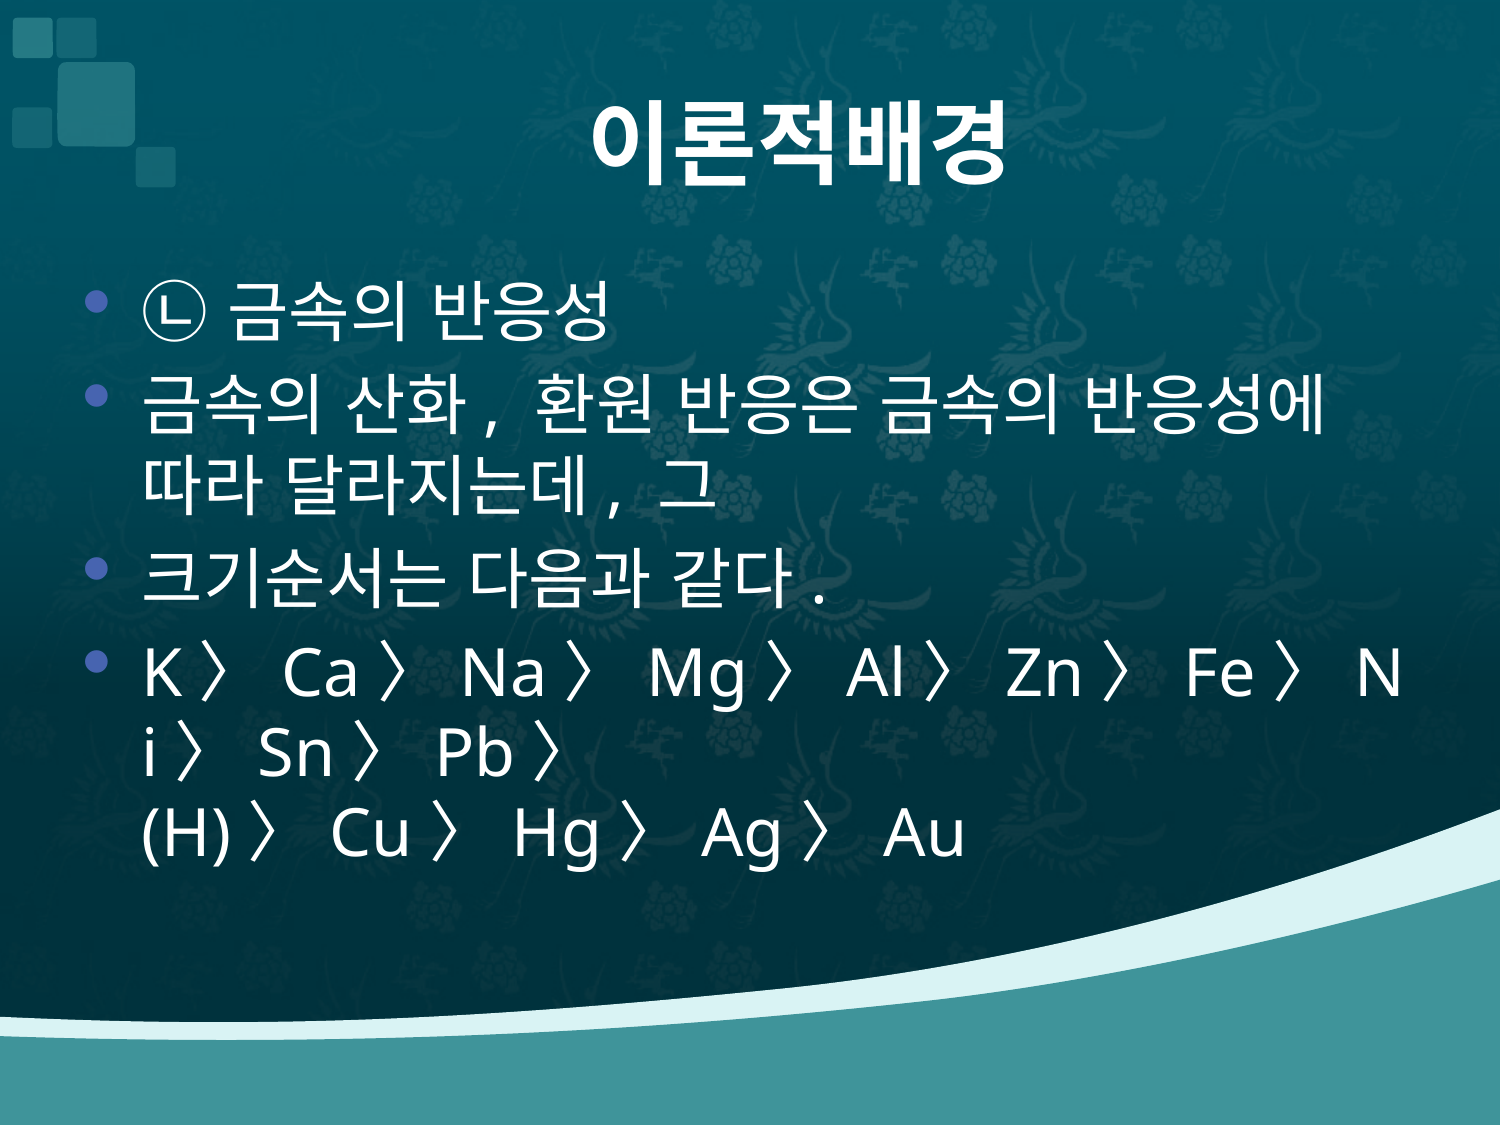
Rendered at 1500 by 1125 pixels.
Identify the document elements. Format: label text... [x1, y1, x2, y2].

list ㉡ 금속의 반응성 금속의 산화, 환원 반응은 금속의 반응성에 따라 달라지는데, 그 크기순서는 다음과 같다. K〉Ca〉Na〉Mg〉Al〉Zn〉Fe〉Ni〉Sn〉Pb〉(H)〉Cu〉Hg〉Ag〉Au [70, 262, 1426, 1006]
title 이론적배경 [187, 58, 1414, 223]
